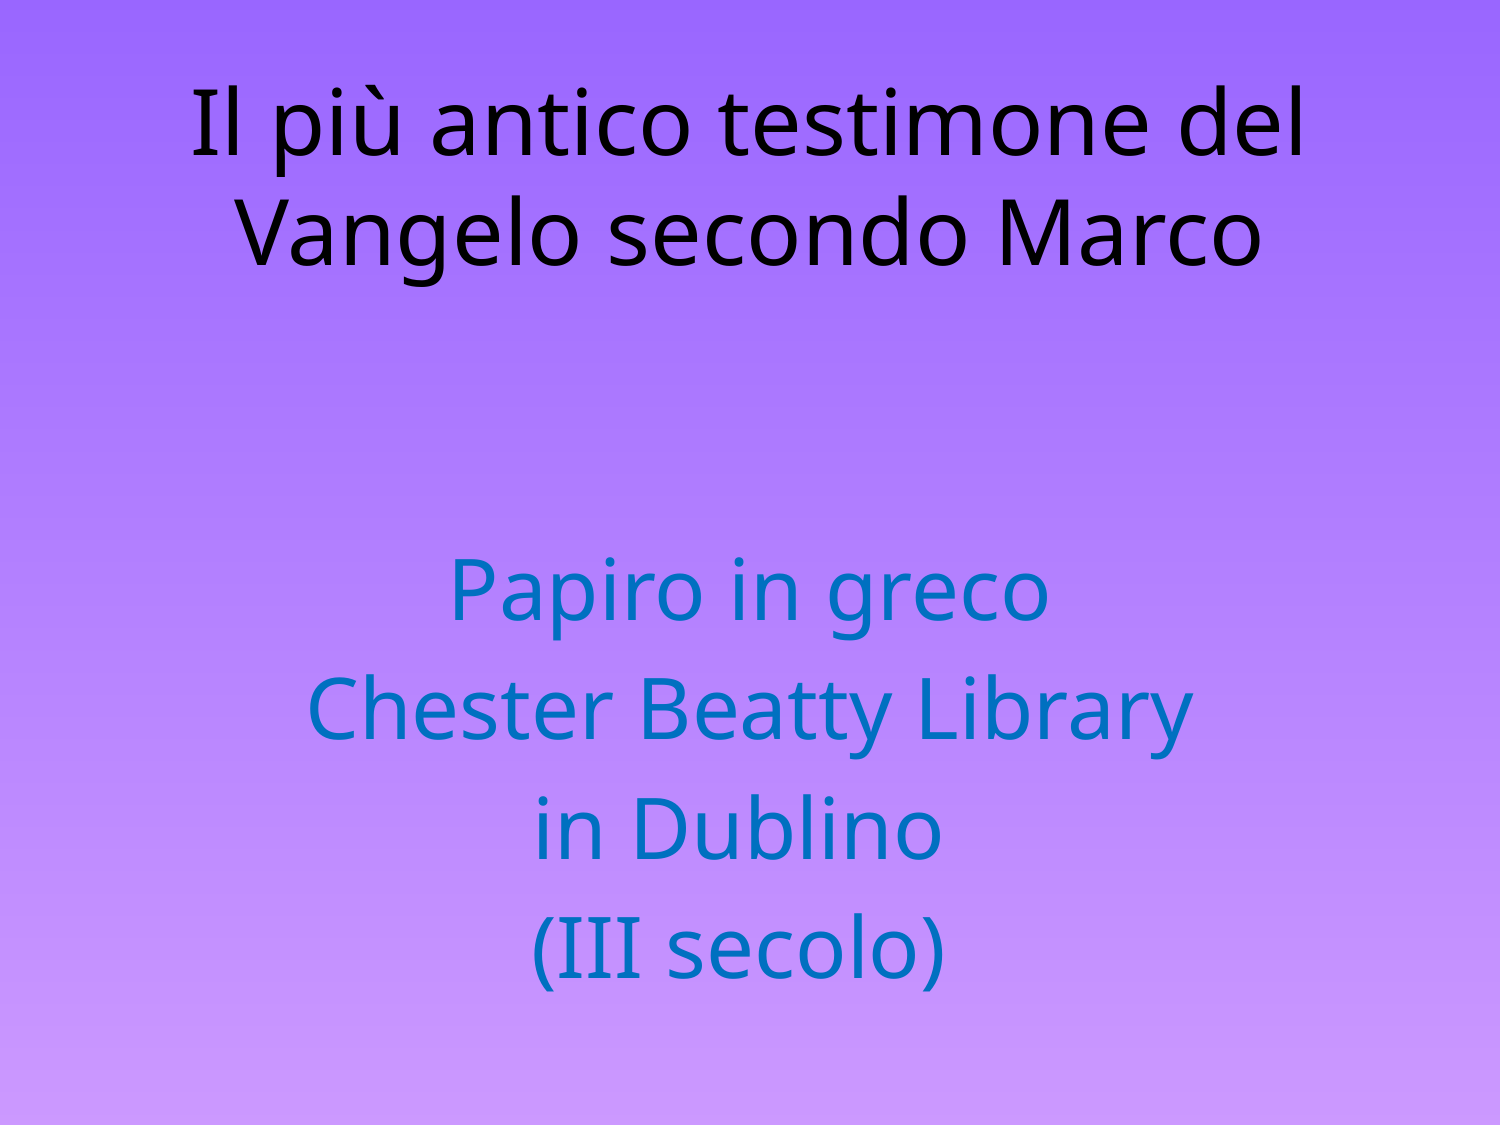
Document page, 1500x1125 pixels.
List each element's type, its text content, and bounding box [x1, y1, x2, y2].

list Papiro in greco Chester Beatty Library in Dublino (III secolo) [75, 262, 1425, 1005]
title Il più antico testimone del Vangelo secondo Marco [75, 45, 1425, 262]
